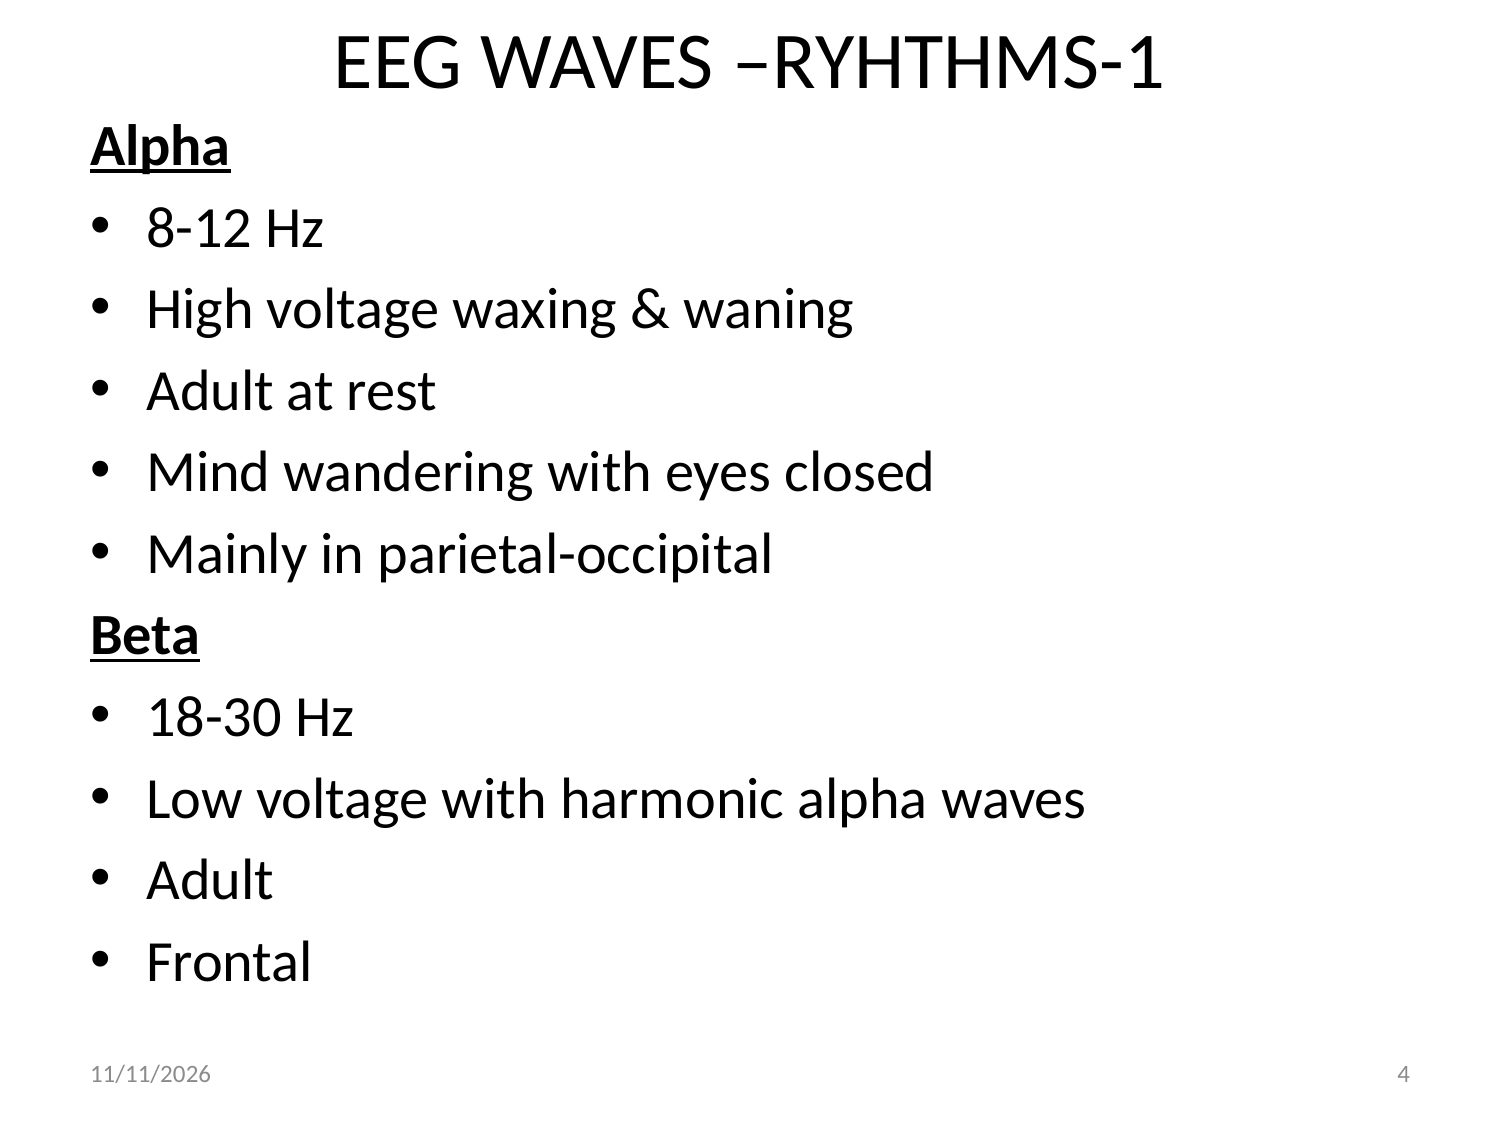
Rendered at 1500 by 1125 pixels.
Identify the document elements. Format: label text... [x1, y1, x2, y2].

title EEG WAVES –RYHTHMS-1 [75, 0, 1425, 99]
list Alpha 8-12 Hz High voltage waxing & waning Adult at rest Mind wandering with eyes closed Mainly in parietal-occipital Beta 18-30 Hz Low voltage with harmonic alpha waves Adult Frontal [75, 99, 1425, 1005]
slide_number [75, 1042, 425, 1103]
slide_number 4 [1074, 1042, 1425, 1103]
